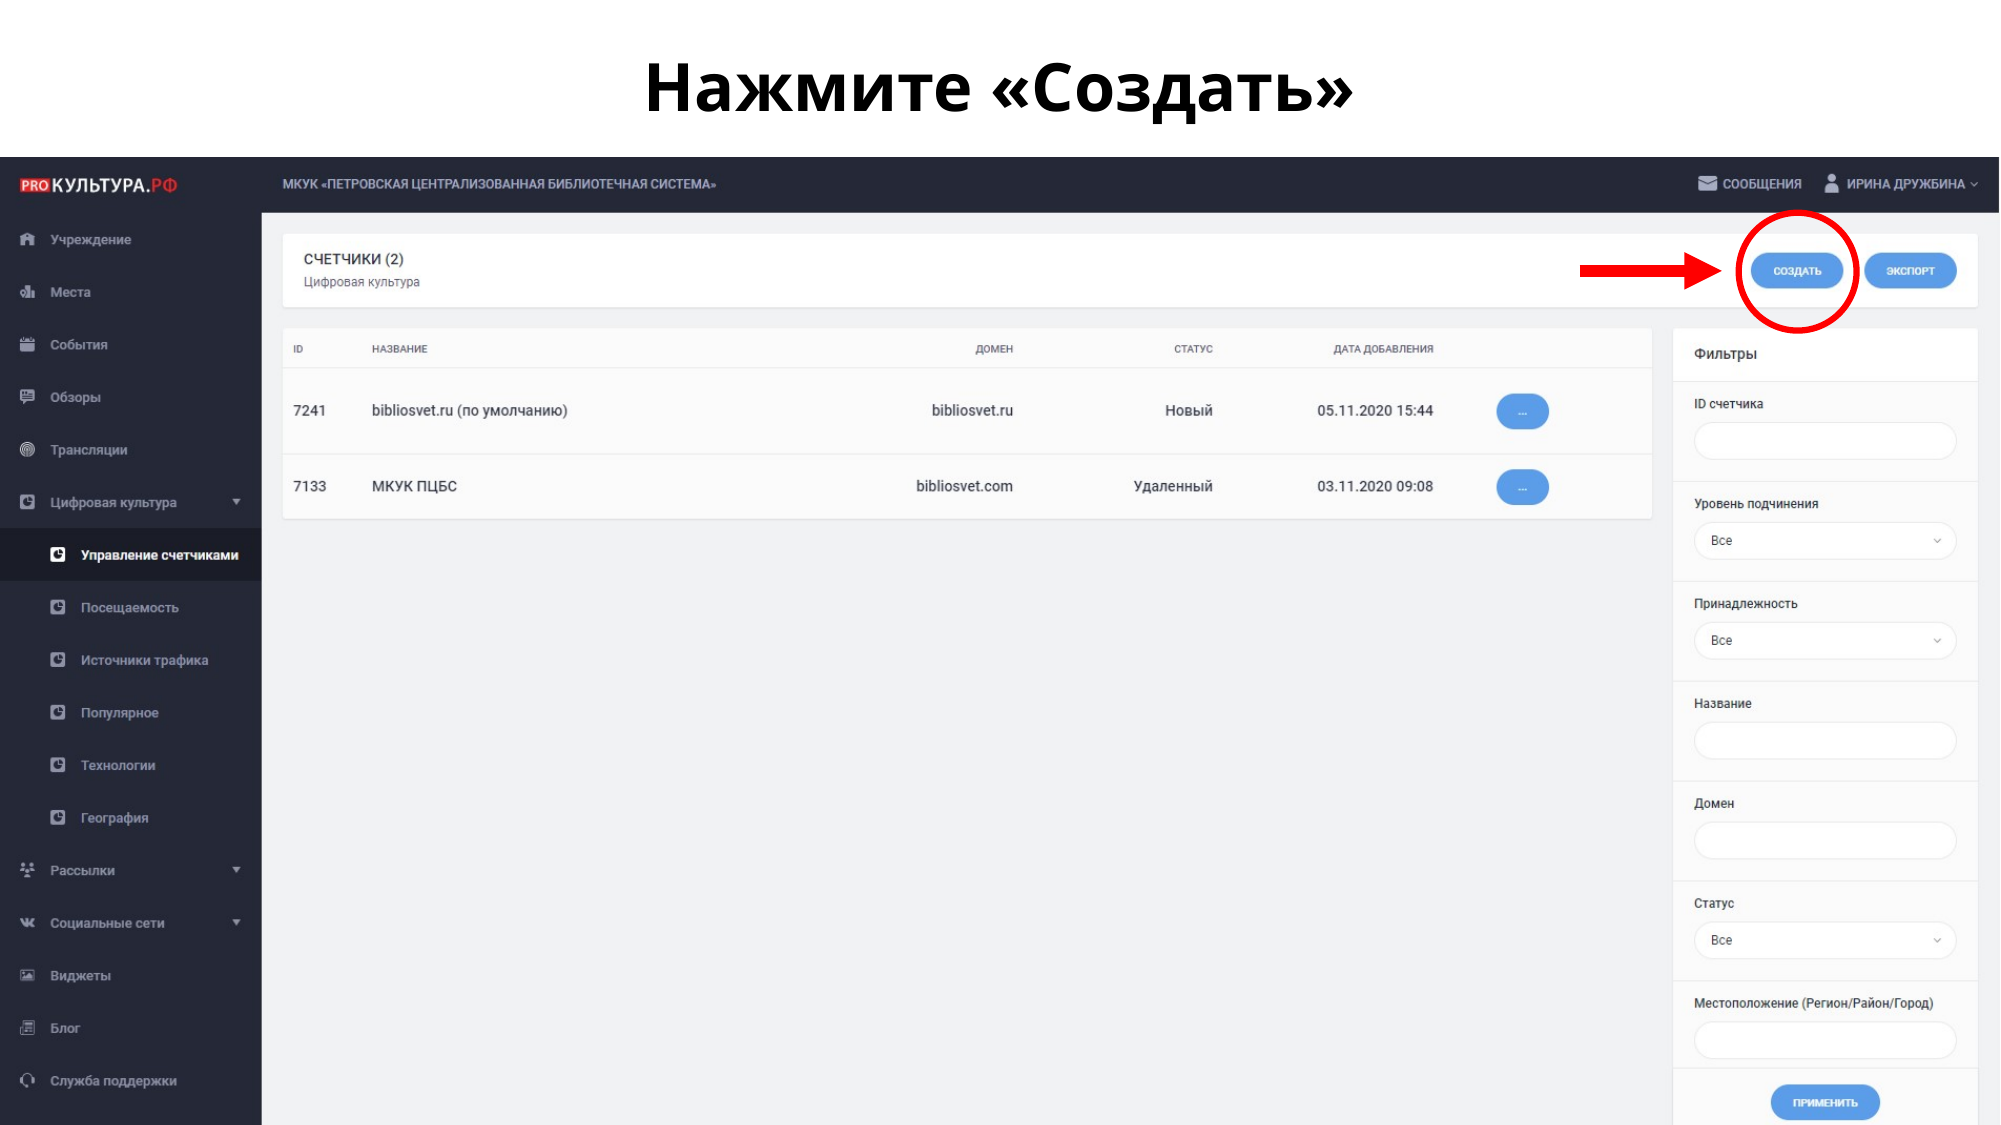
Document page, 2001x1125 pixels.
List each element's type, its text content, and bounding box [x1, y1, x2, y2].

picture [0, 157, 2000, 1125]
text_box Нажмите «Создать» [113, 37, 1887, 133]
